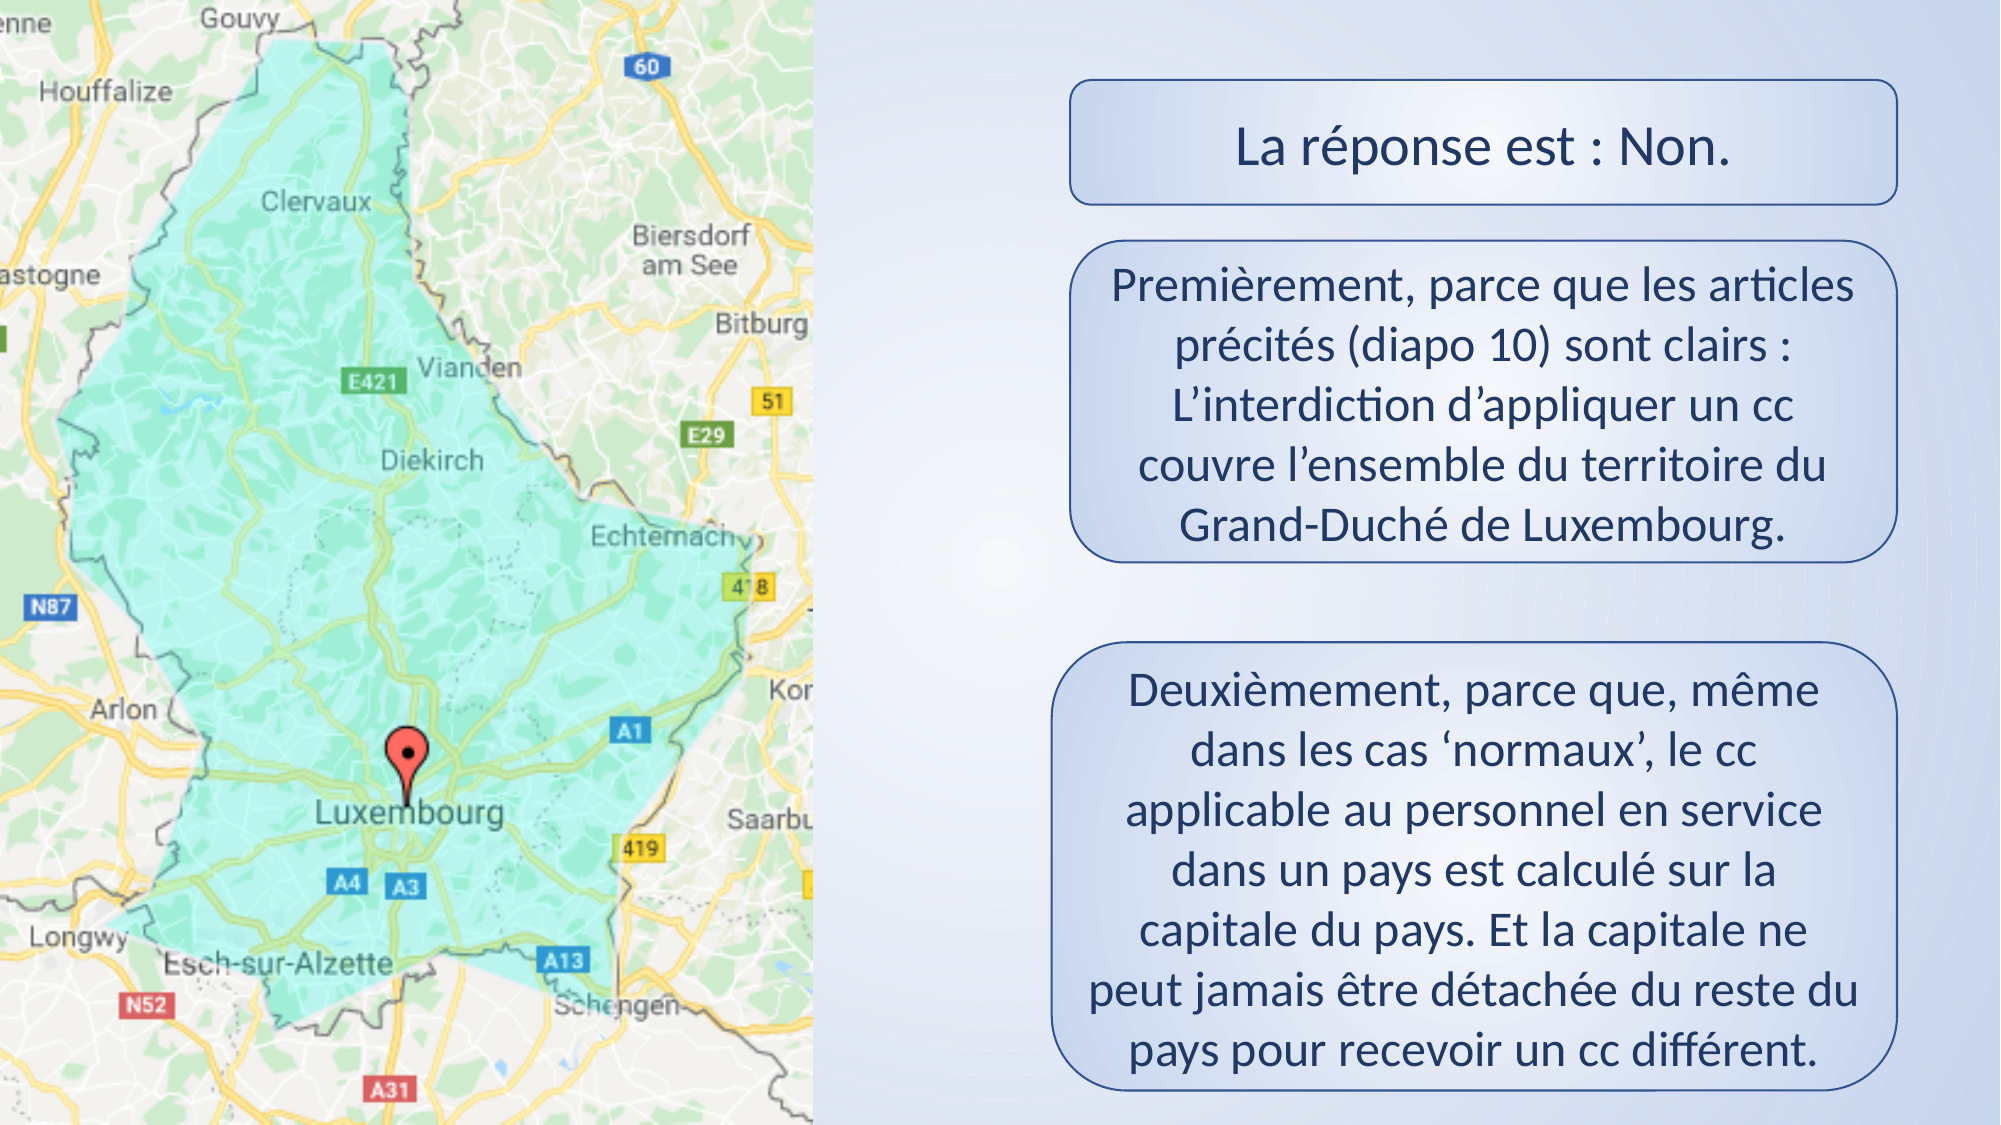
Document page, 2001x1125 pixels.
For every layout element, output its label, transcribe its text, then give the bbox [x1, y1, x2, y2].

text_box Premièrement, parce que les articles précités (diapo 10) sont clairs : L’interdiction d’appliquer un cc couvre l’ensemble du territoire du Grand-Duché de Luxembourg. [1069, 239, 1899, 564]
text_box La réponse est : Non. [1069, 78, 1899, 206]
text_box Deuxièmement, parce que, même dans les cas ‘normaux’, le cc applicable au personnel en service dans un pays est calculé sur la capitale du pays. Et la capitale ne peut jamais être détachée du reste du pays pour recevoir un cc différent. [1050, 641, 1899, 1092]
picture [0, 0, 813, 1125]
